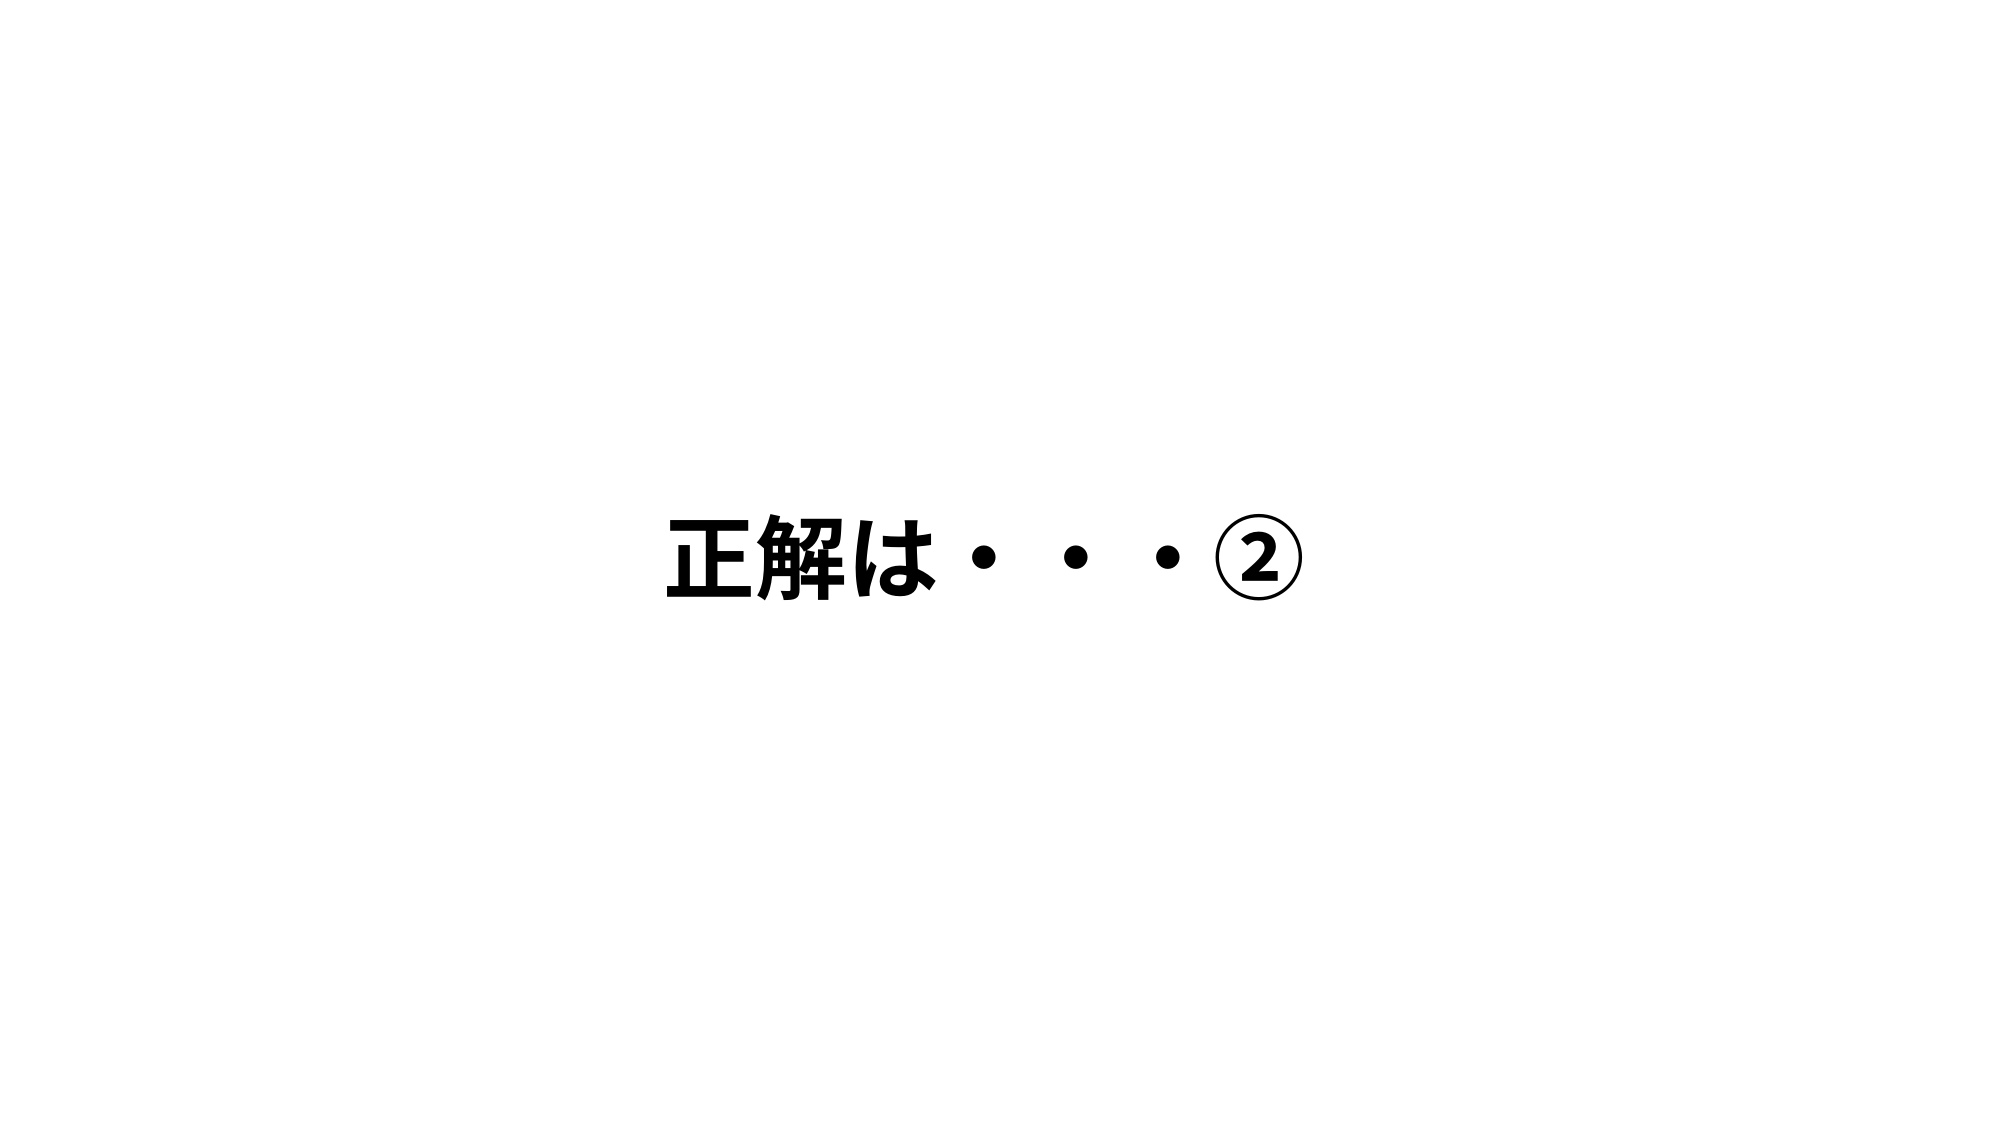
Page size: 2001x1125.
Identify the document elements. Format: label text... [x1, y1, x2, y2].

title 正解は・・・② [122, 453, 1848, 672]
